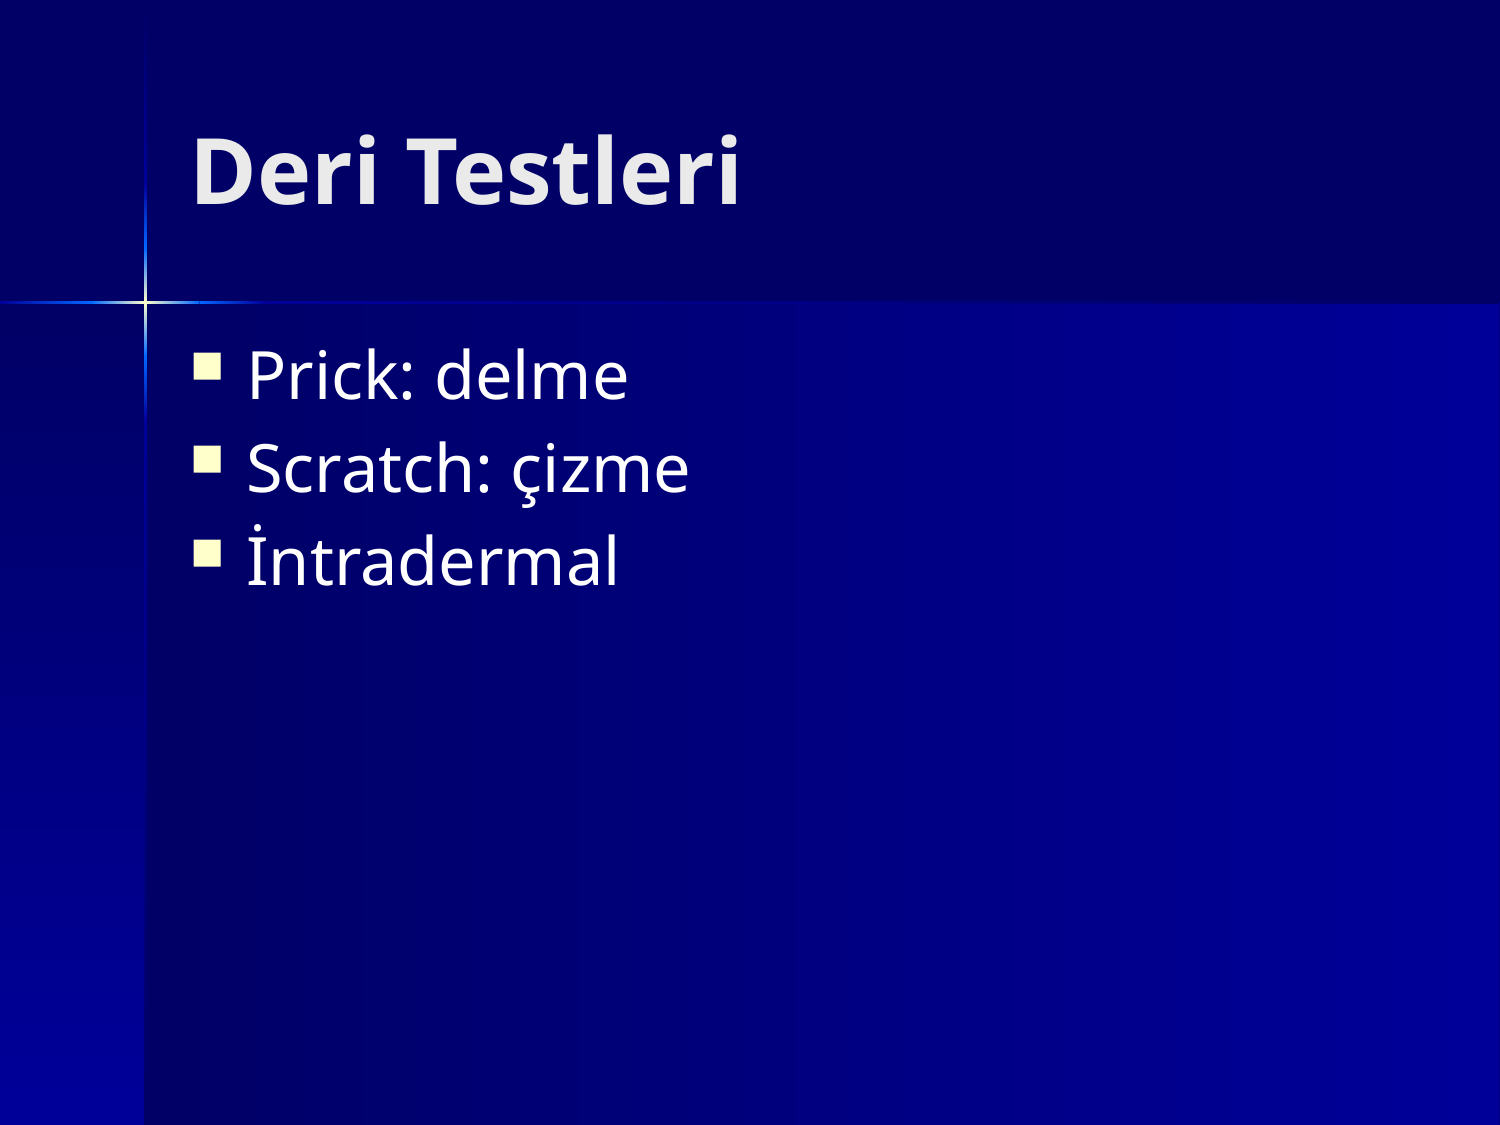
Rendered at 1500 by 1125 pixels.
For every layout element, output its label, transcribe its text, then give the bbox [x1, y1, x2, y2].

list Prick: delme Scratch: çizme İntradermal [174, 324, 1413, 1001]
title Deri Testleri [174, 49, 1413, 286]
